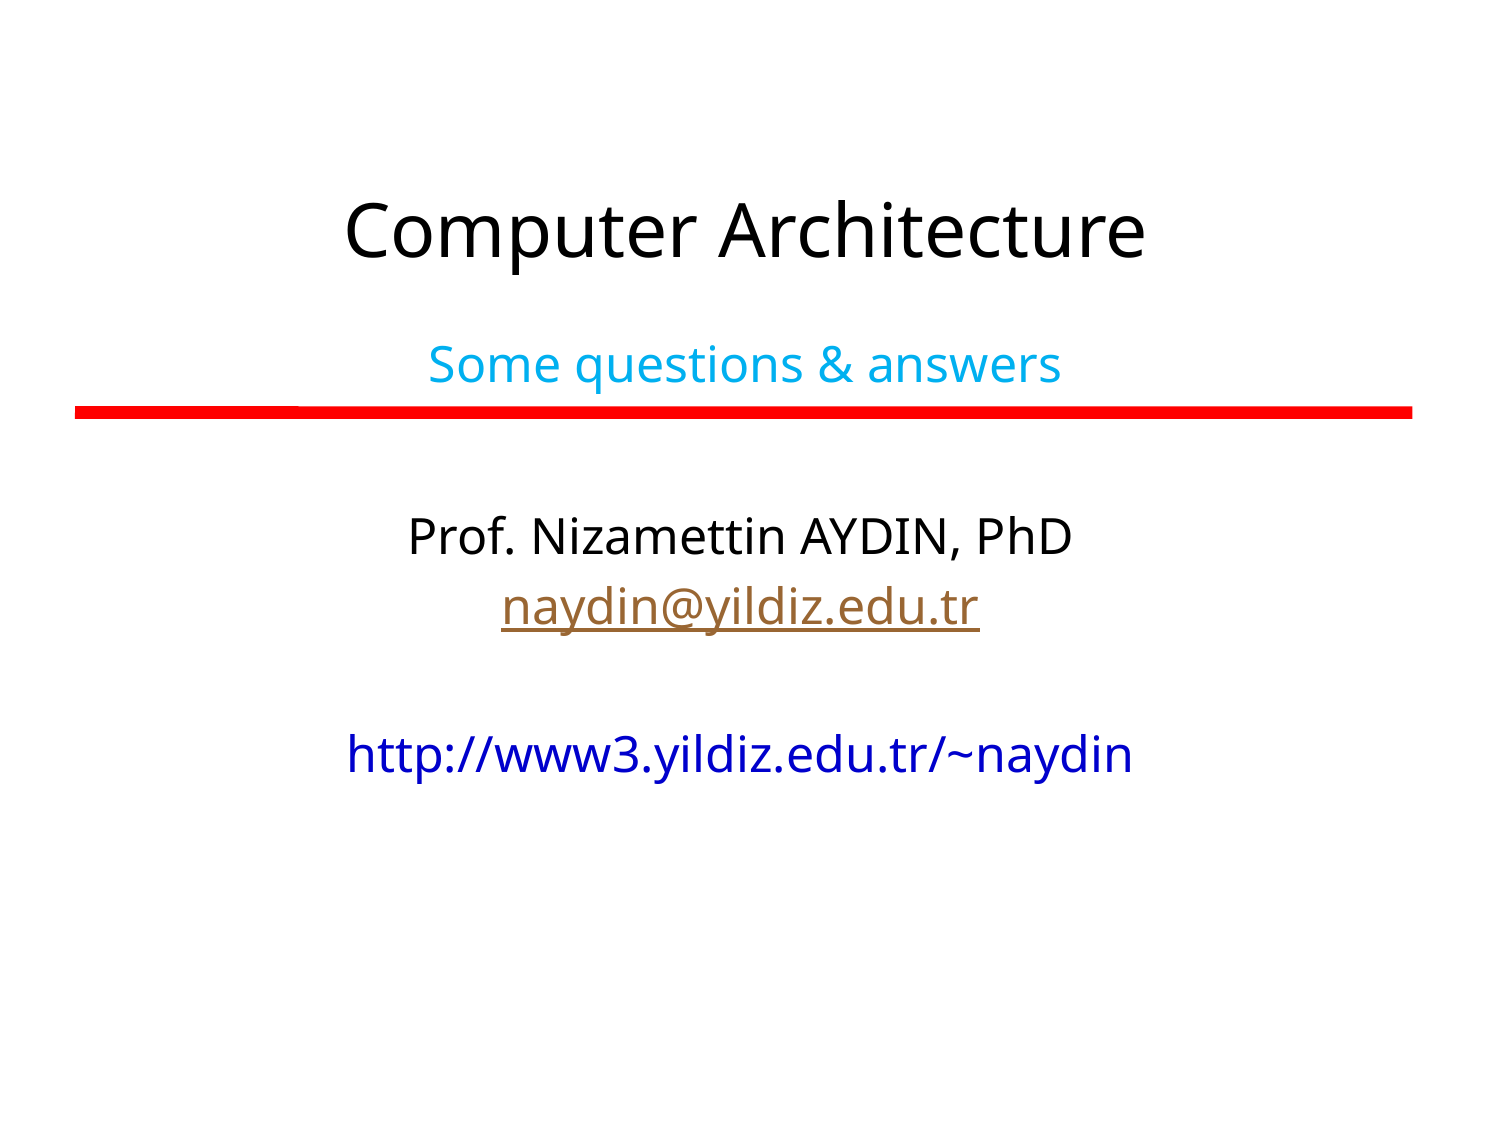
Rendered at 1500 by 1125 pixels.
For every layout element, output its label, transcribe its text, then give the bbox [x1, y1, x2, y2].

subtitle Prof. Nizamettin AYDIN, PhD naydin@yildiz.edu.tr http://www3.yildiz.edu.tr/~naydin [131, 496, 1351, 788]
title Computer Architecture Some questions & answers [112, 87, 1379, 400]
